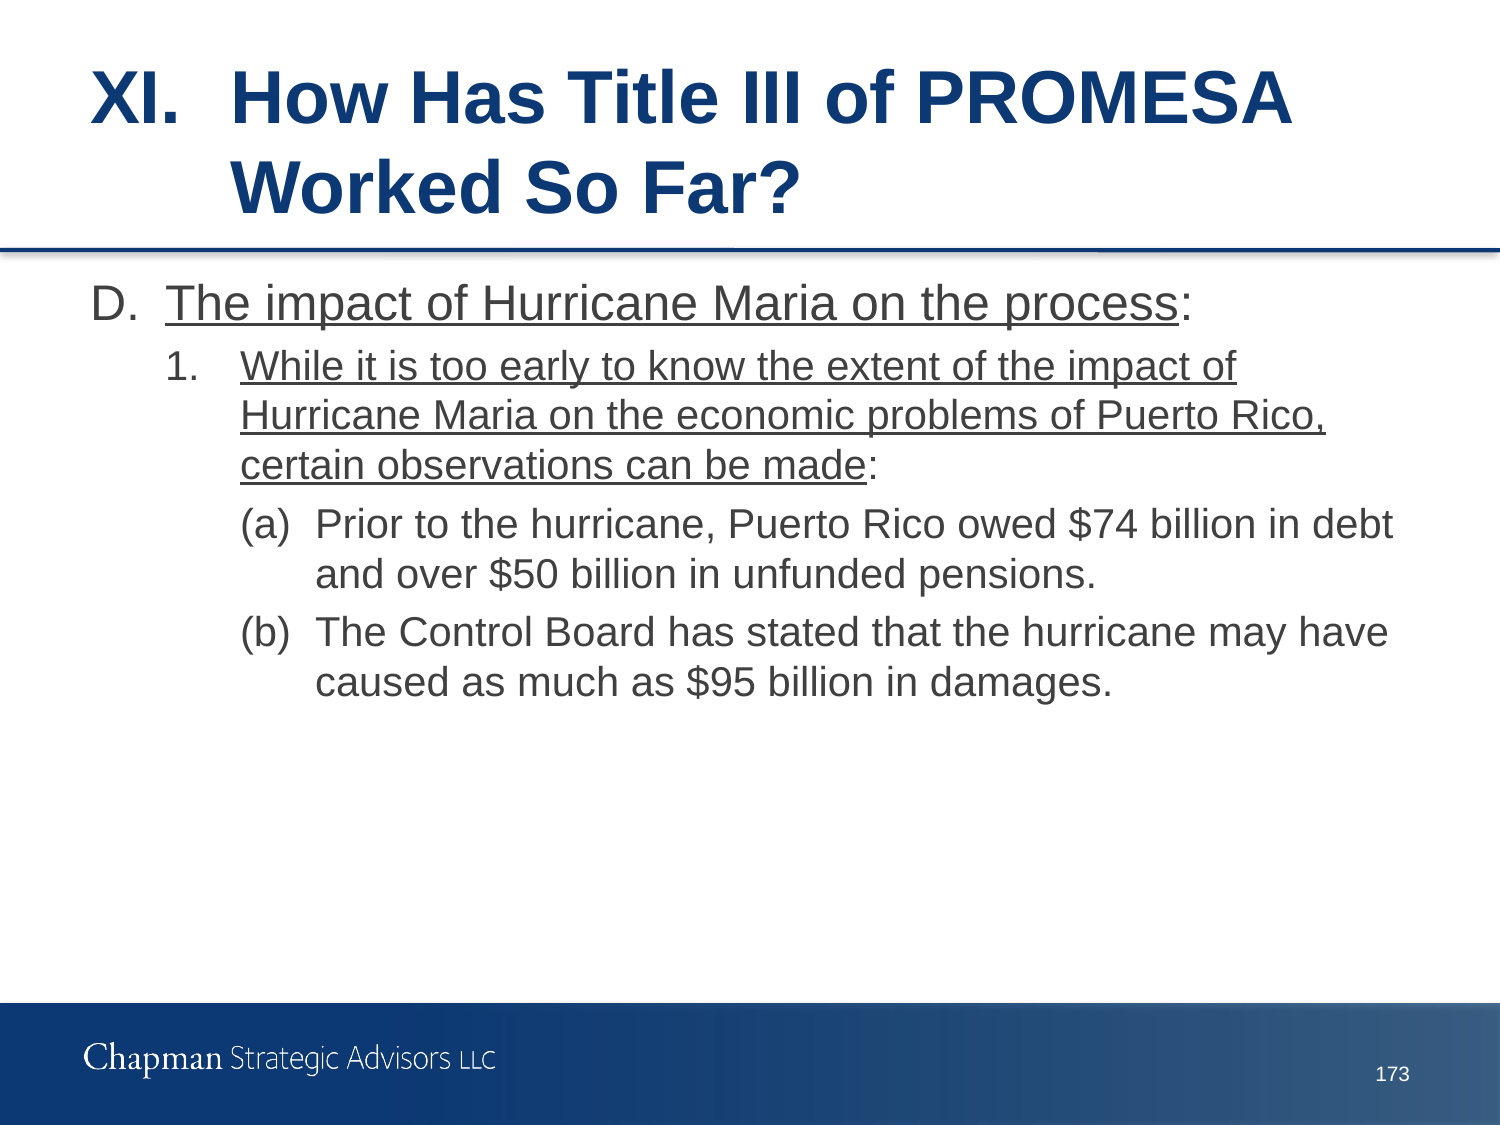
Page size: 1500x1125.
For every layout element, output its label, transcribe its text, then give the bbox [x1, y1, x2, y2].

title XI. How Has Title III of PROMESA Worked So Far? [75, 45, 1425, 233]
list D. The impact of Hurricane Maria on the process: 1. While it is too early to know the extent of the impact of Hurricane Maria on the economic problems of Puerto Rico, certain observations can be made: (a) Prior to the hurricane, Puerto Rico owed $74 billion in debt and over $50 billion in unfunded pensions. (b) The Control Board has stated that the hurricane may have caused as much as $95 billion in damages. [74, 262, 1426, 1006]
slide_number 172 [1074, 1052, 1425, 1113]
